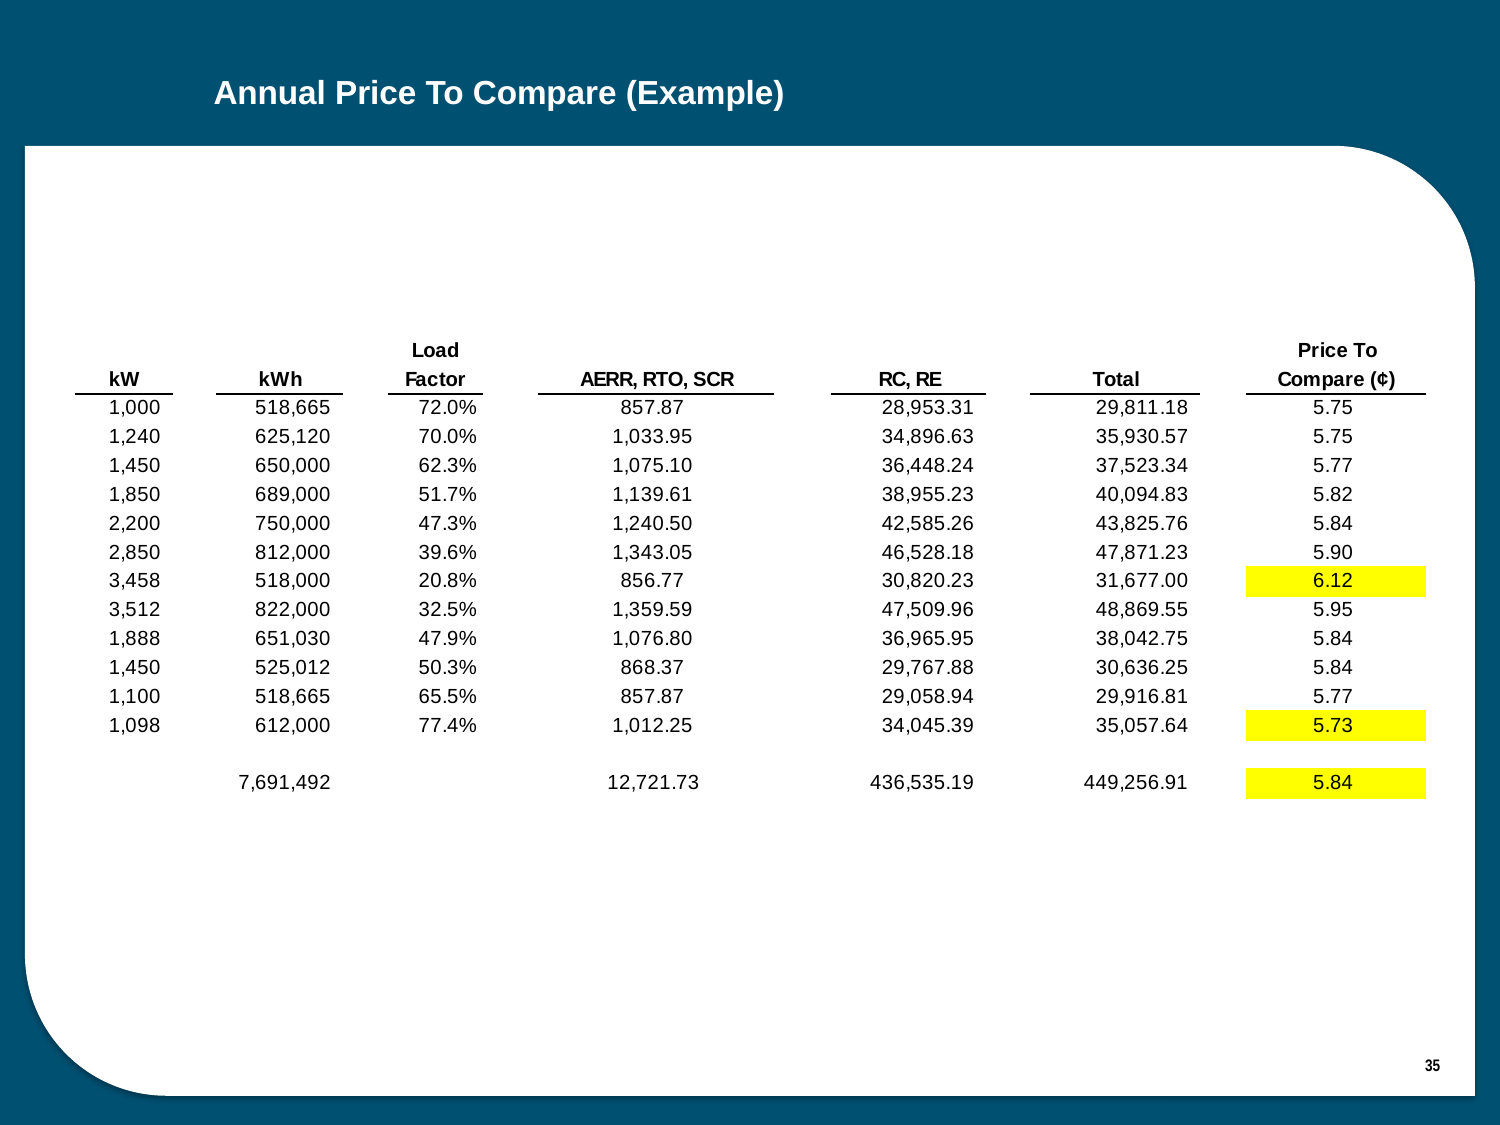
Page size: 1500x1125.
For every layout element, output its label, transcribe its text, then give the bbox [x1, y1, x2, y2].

slide_number 35 [1105, 1047, 1456, 1125]
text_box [74, 306, 1428, 828]
title Annual Price To Compare (Example) [198, 18, 1465, 170]
